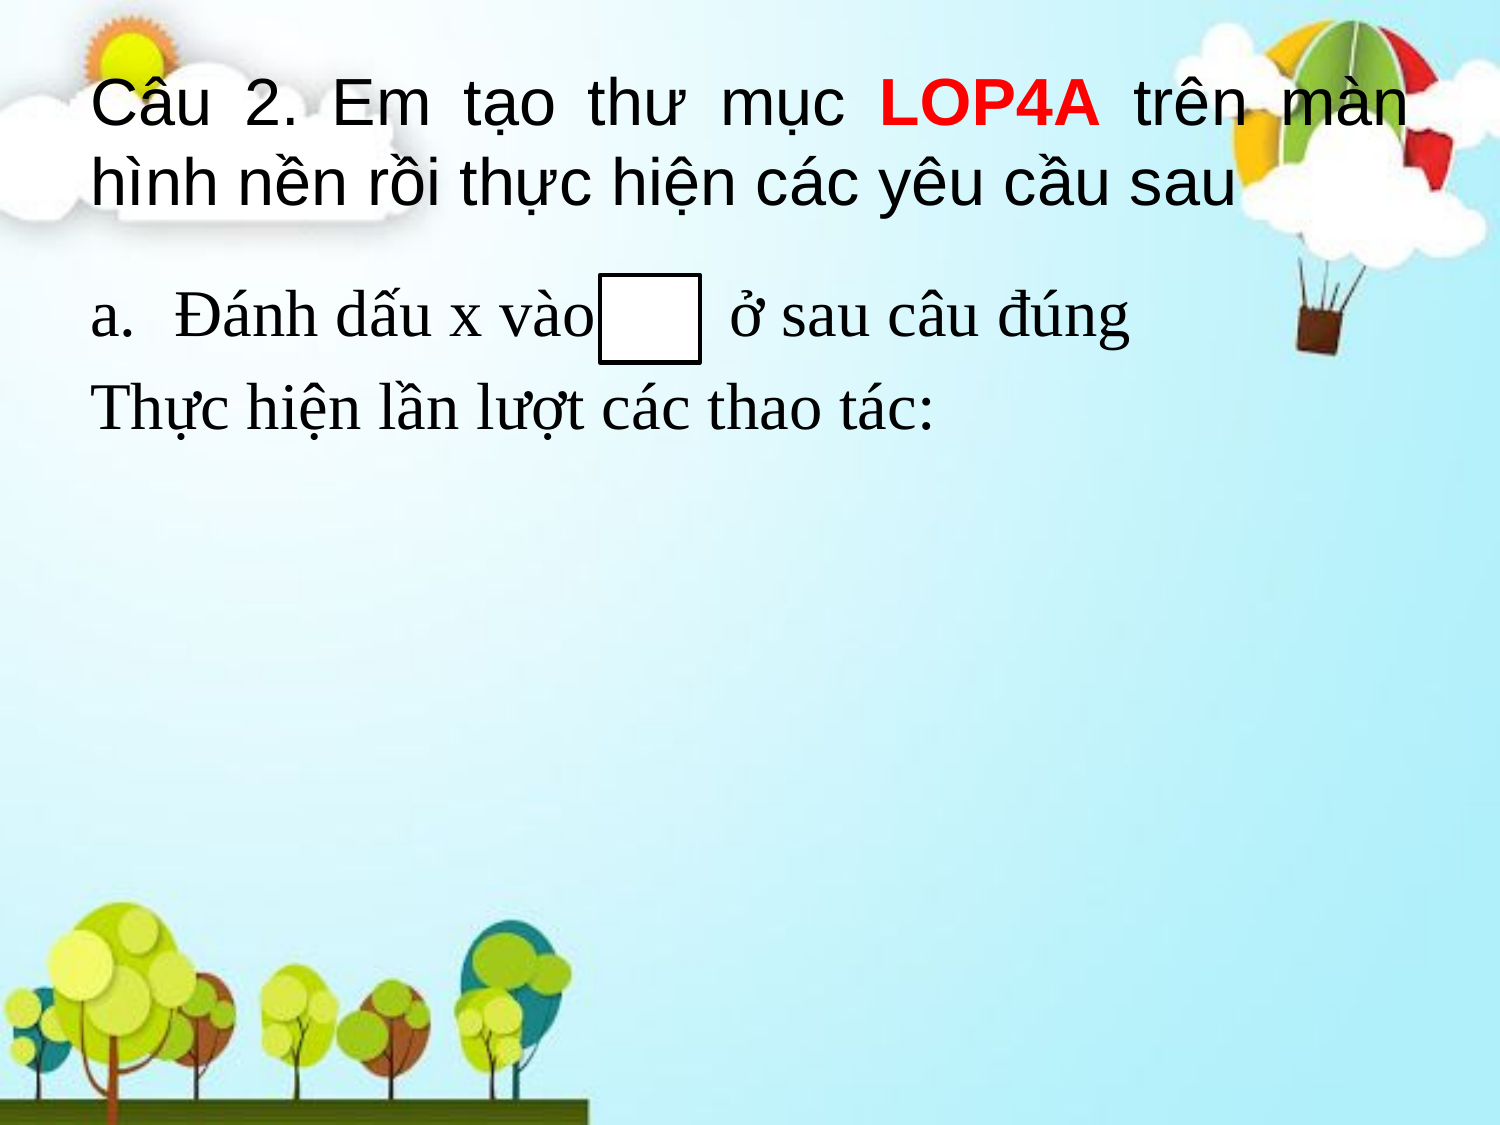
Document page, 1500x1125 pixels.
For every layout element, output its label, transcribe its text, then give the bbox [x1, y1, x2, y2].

text_box [598, 273, 702, 365]
picture [0, 0, 1500, 1125]
title Câu 2. Em tạo thư mục LOP4A trên màn hình nền rồi thực hiện các yêu cầu sau [75, 45, 1425, 233]
list Đánh dấu x vào ở sau câu đúng Thực hiện lần lượt các thao tác: [75, 262, 1425, 1005]
